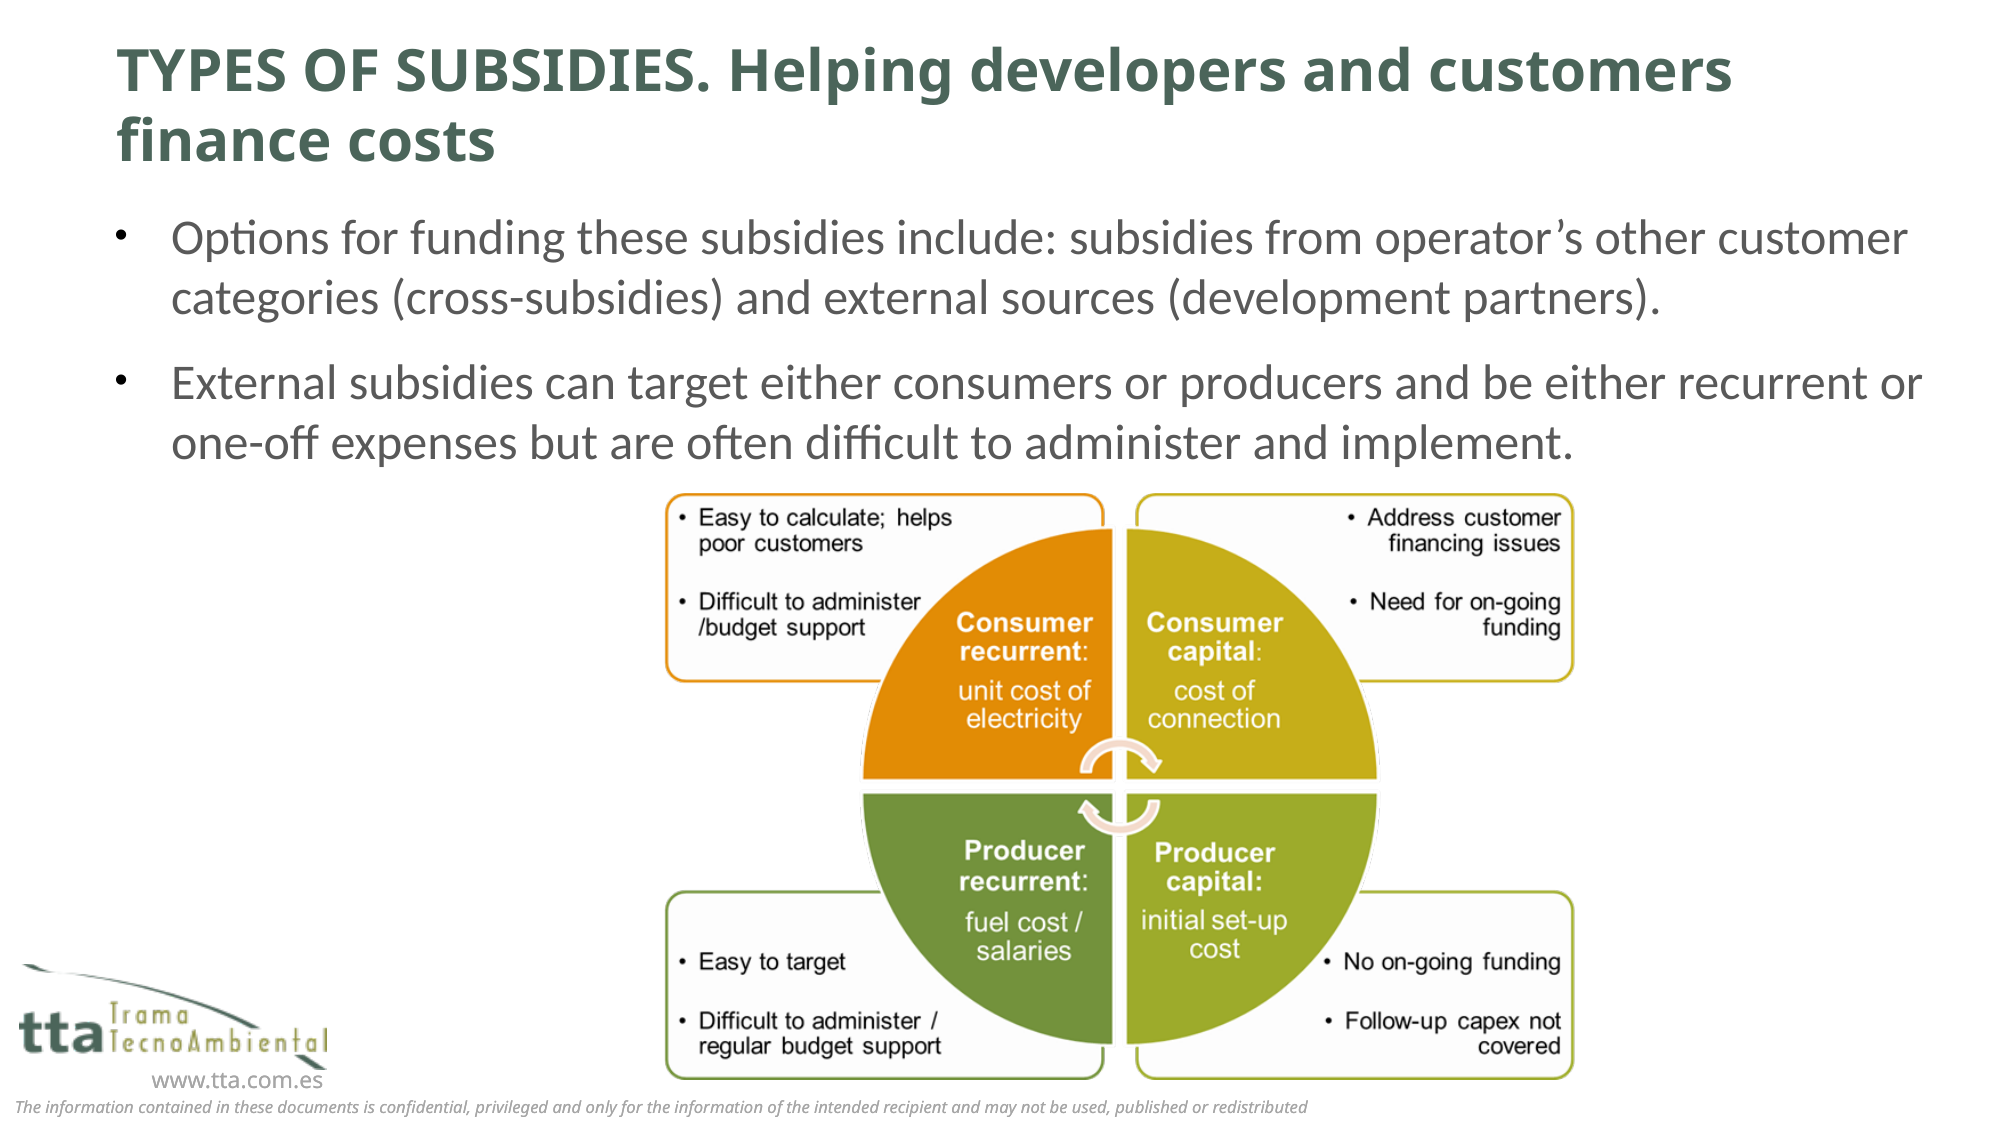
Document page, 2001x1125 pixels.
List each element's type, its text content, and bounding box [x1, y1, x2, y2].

picture [598, 493, 1642, 1081]
title TYPES OF SUBSIDIES. Helping developers and customers finance costs [99, 45, 1900, 161]
picture [19, 964, 327, 1070]
text_box Options for funding these subsidies include: subsidies from operator’s other customer categories (cross-subsidies) and external sources (development partners). External subsidies can target either consumers or producers and be either recurrent or one-off expenses but are often difficult to administer and implement. [99, 196, 1969, 550]
